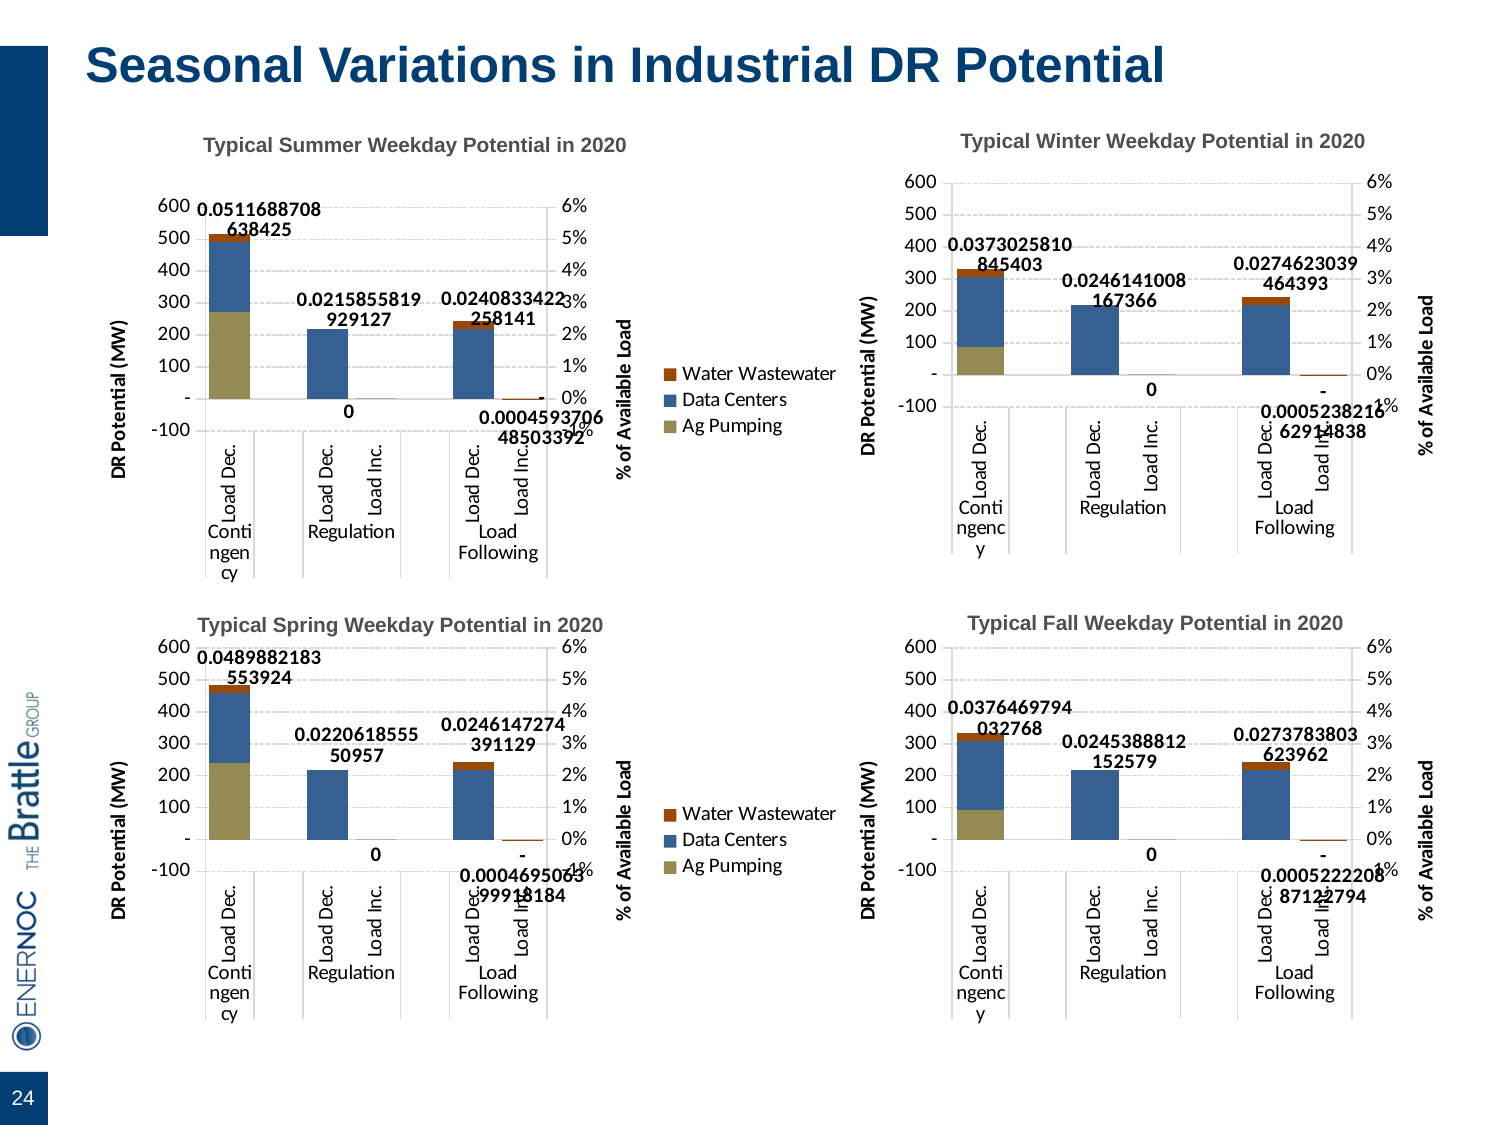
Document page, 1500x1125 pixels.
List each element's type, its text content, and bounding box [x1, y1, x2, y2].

text_box Typical Spring Weekday Potential in 2020 [182, 612, 650, 636]
text_box Typical Winter Weekday Potential in 2020 [945, 120, 1414, 161]
text_box Typical Fall Weekday Potential in 2020 [952, 602, 1421, 636]
picture [0, 693, 76, 870]
chart [76, 172, 1457, 603]
text_box Typical Summer Weekday Potential in 2020 [188, 124, 656, 164]
picture [11, 889, 44, 1054]
chart [76, 637, 1457, 1044]
title Seasonal Variations in Industrial DR Potential [85, 31, 1462, 100]
